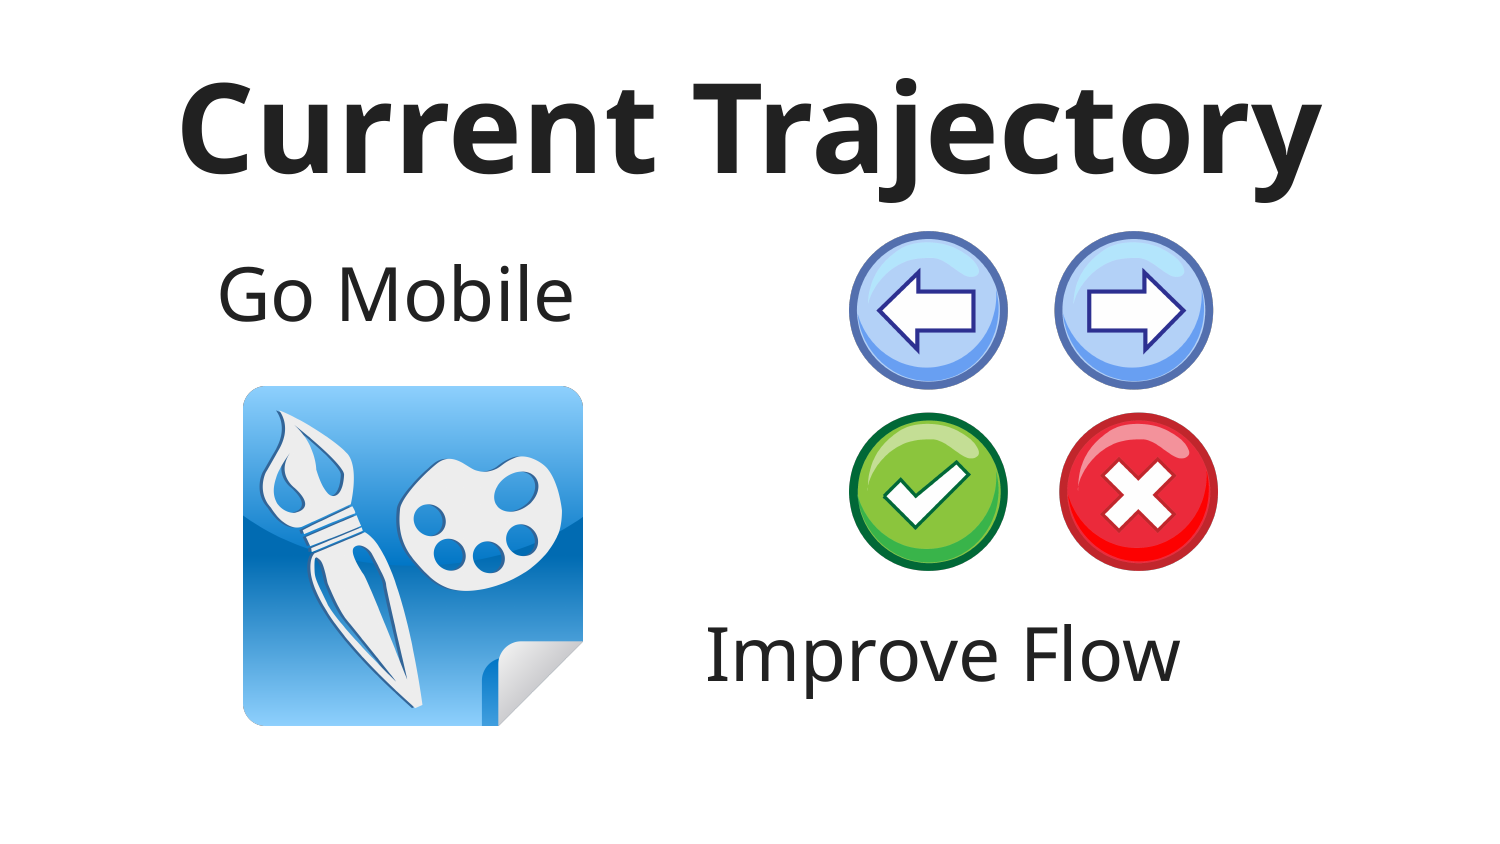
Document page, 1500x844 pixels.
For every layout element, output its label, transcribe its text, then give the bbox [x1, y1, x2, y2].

text_box Go Mobile Improve Flow [51, 231, 1449, 844]
picture [243, 385, 584, 726]
text_box Current Trajectory [51, 33, 1449, 207]
picture [849, 230, 1218, 571]
